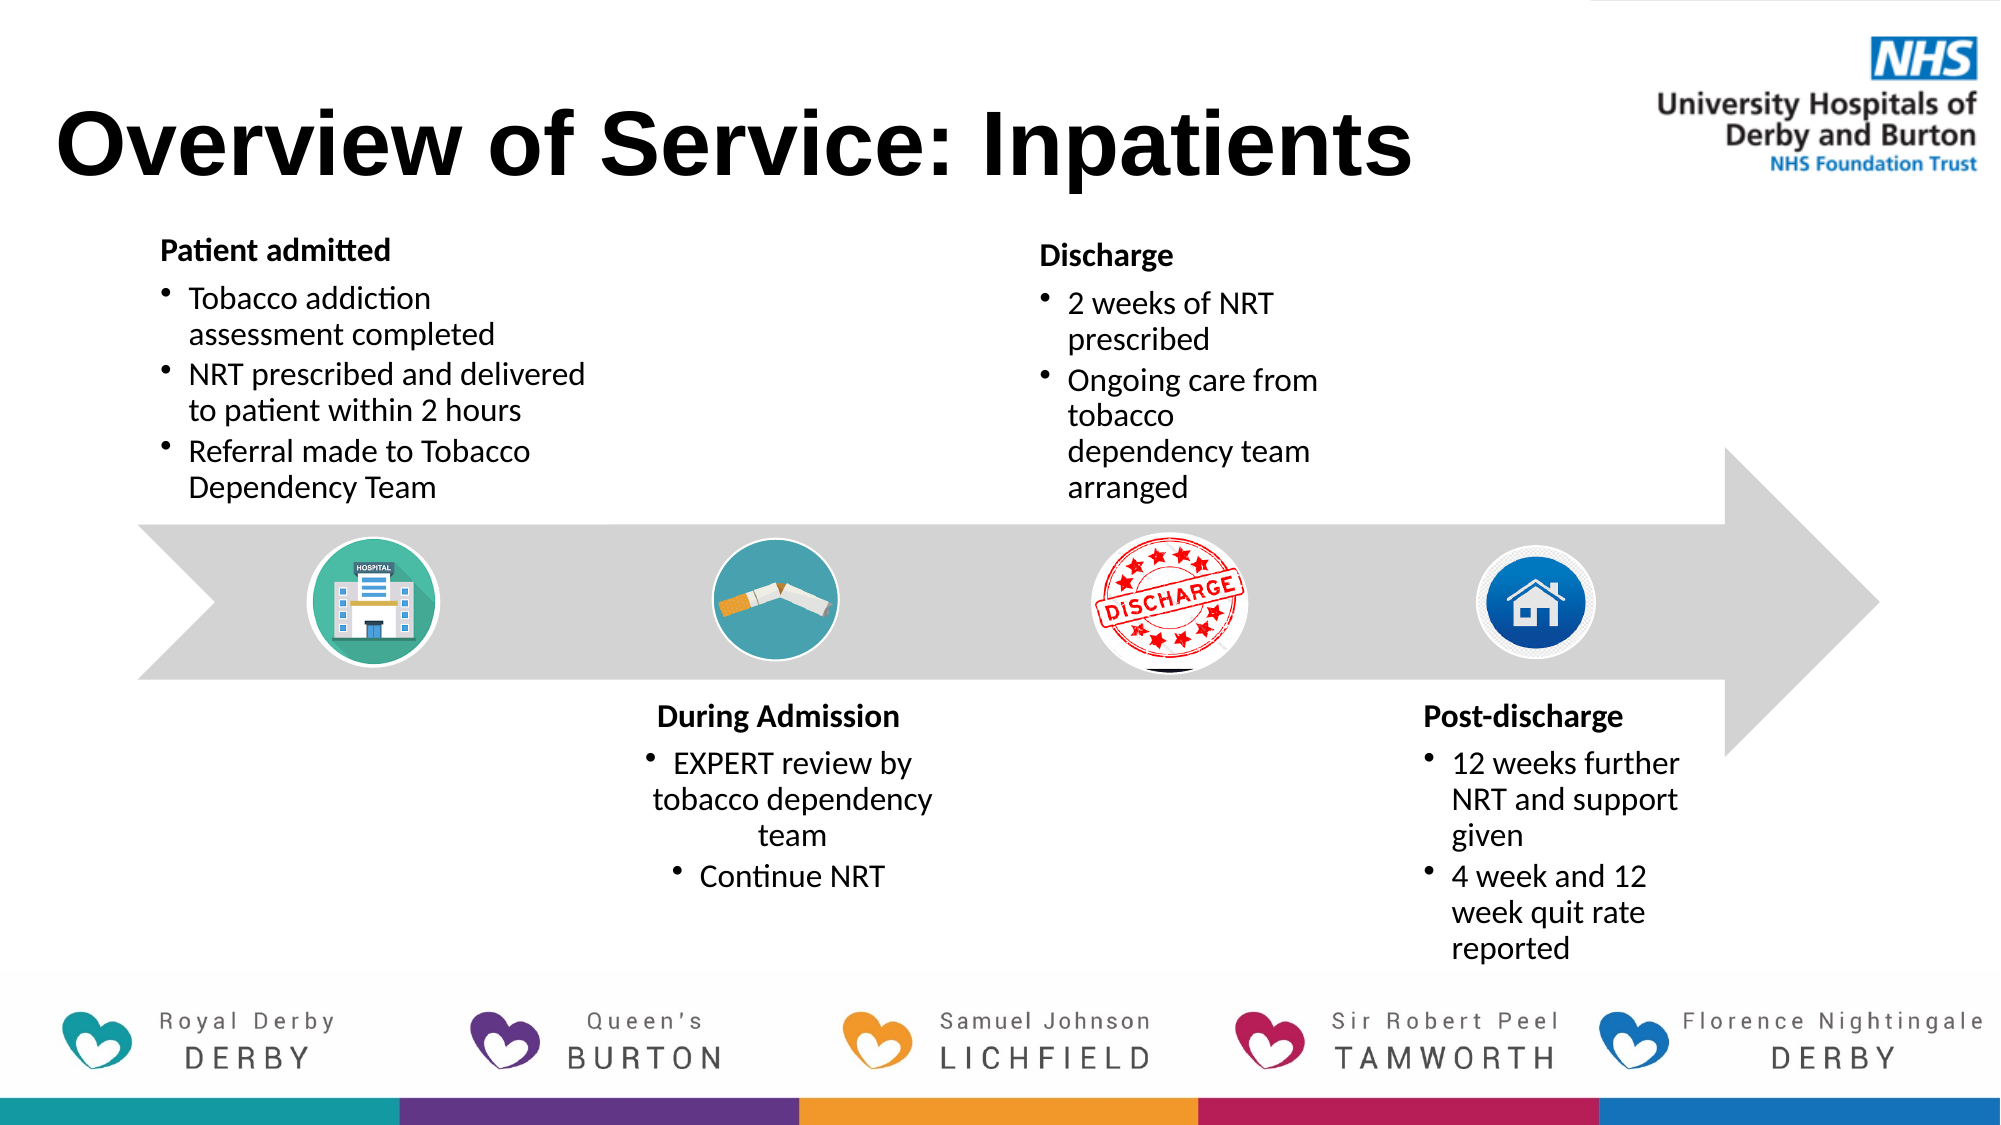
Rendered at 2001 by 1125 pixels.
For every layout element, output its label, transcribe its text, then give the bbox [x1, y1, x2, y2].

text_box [137, 214, 1880, 990]
title Overview of Service: Inpatients [40, 66, 1541, 204]
picture [0, 971, 2000, 1125]
picture [1590, 0, 2000, 204]
